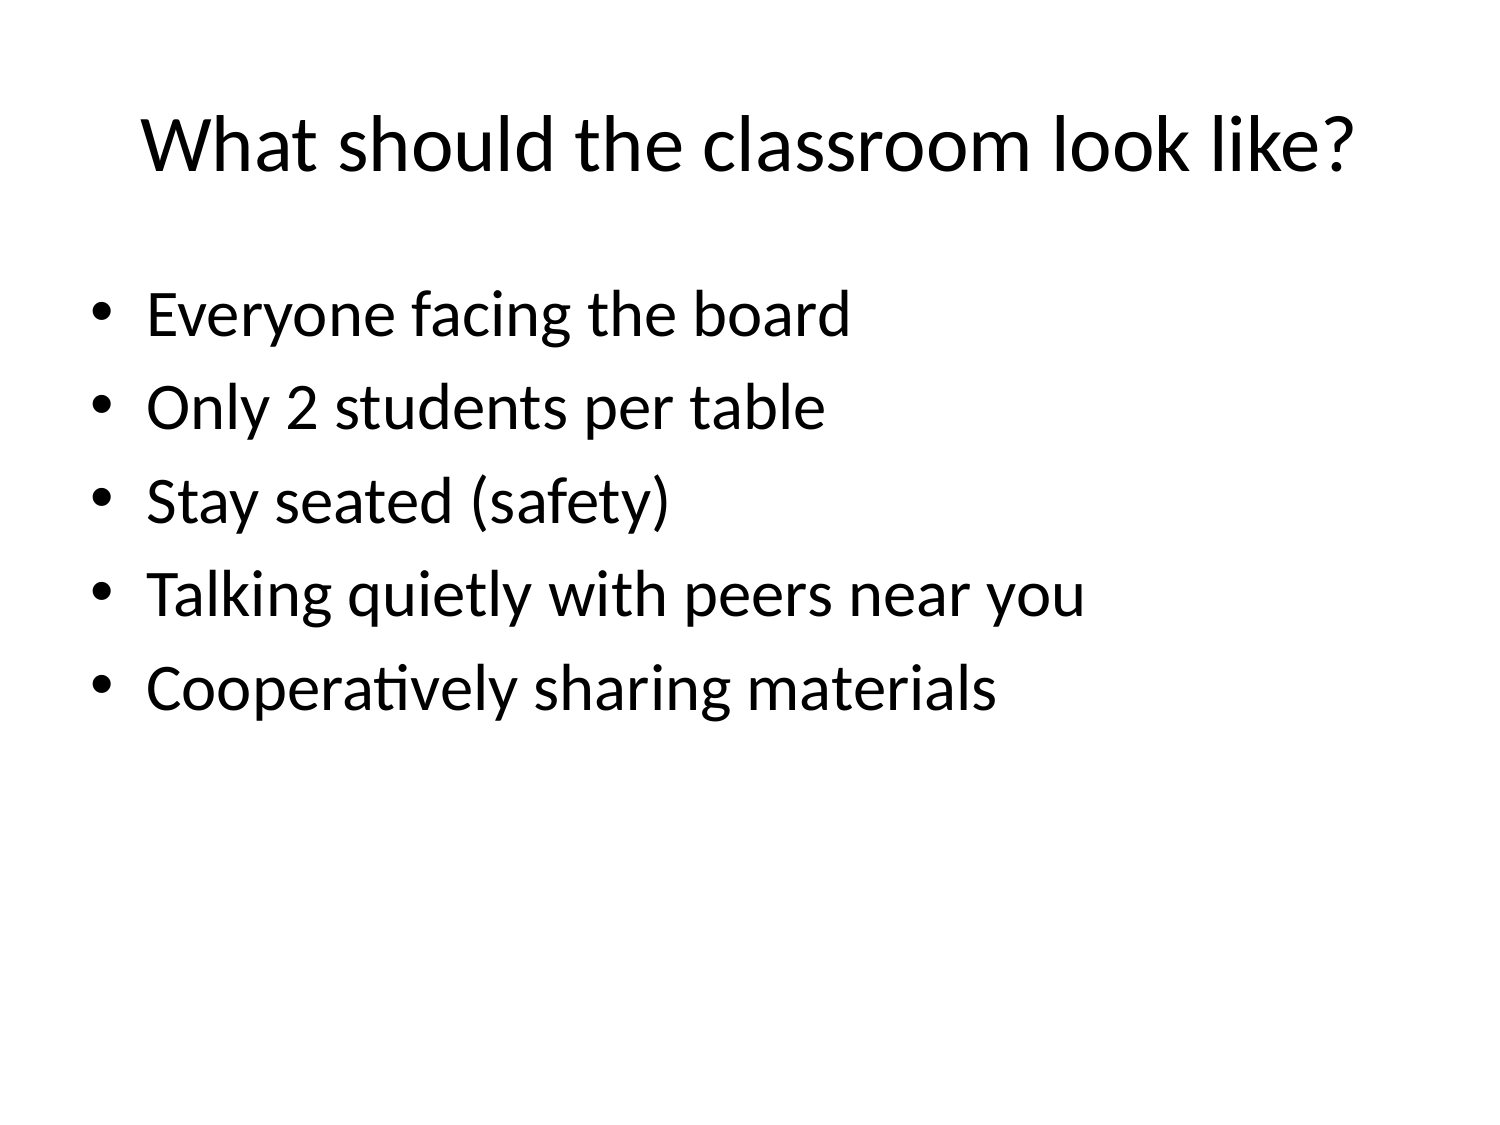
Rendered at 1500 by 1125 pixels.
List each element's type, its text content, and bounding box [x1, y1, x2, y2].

title What should the classroom look like? [75, 45, 1425, 233]
list Everyone facing the board Only 2 students per table Stay seated (safety) Talking quietly with peers near you Cooperatively sharing materials [75, 262, 1425, 1005]
